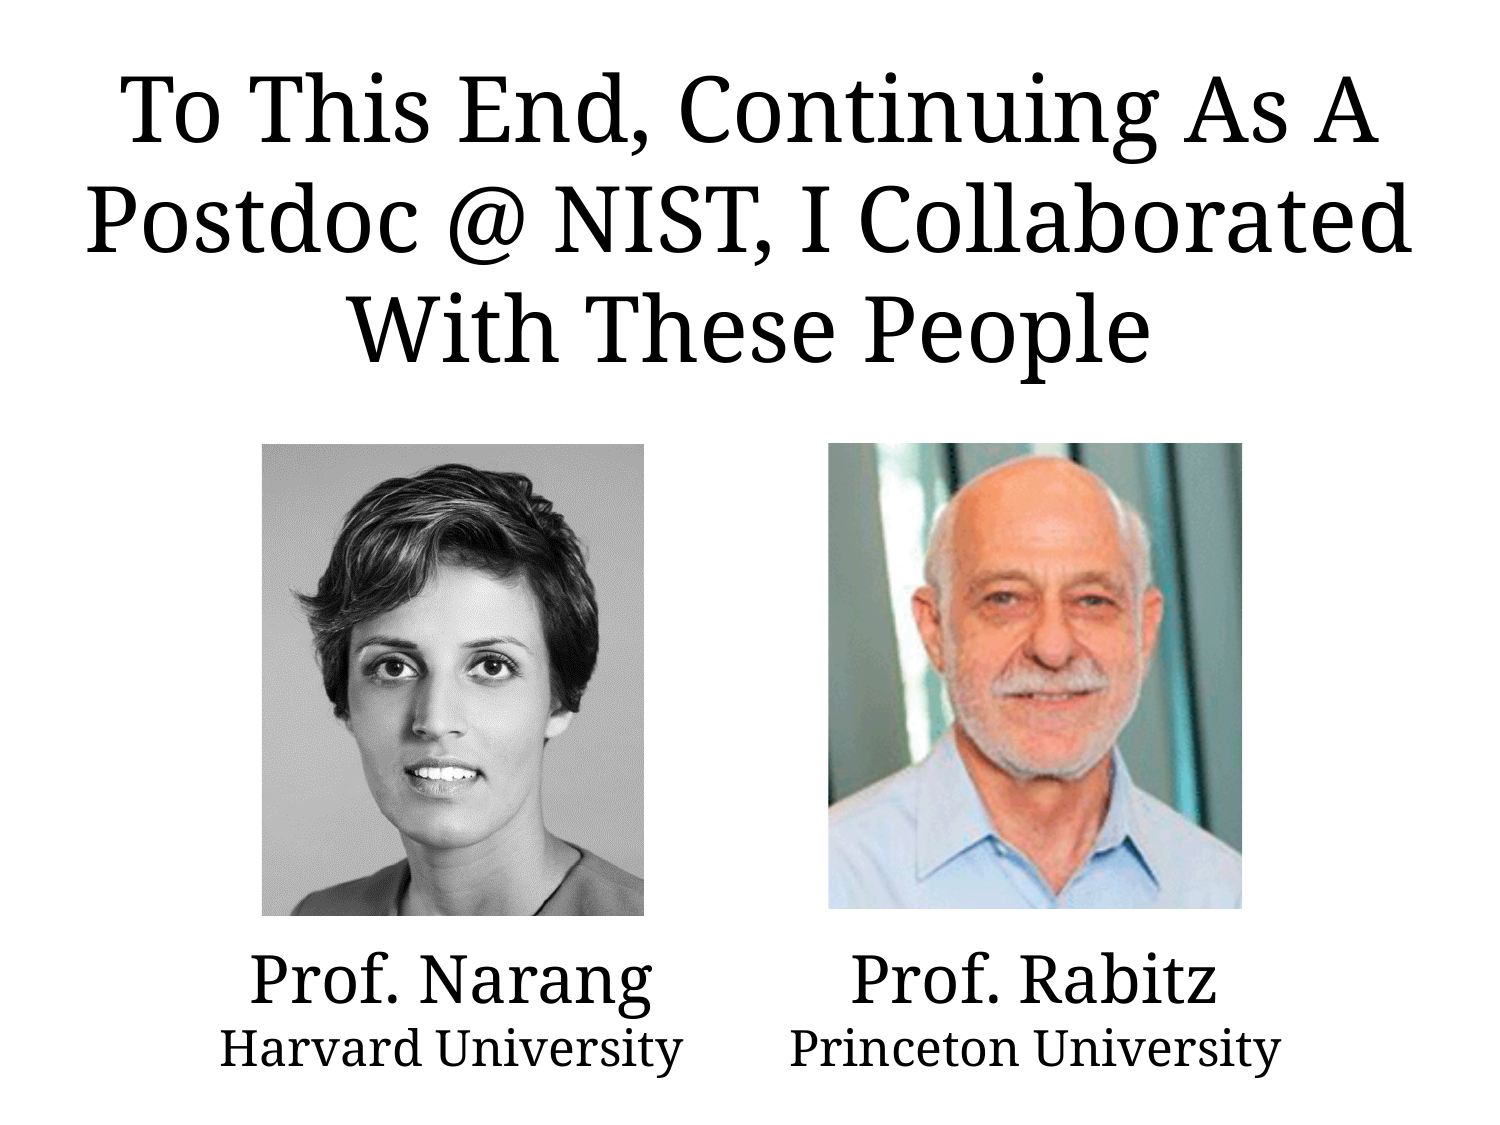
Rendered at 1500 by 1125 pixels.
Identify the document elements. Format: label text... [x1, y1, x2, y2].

picture [261, 444, 644, 916]
picture [828, 443, 1243, 909]
text_box To This End, Continuing As A Postdoc @ NIST, I Collaborated With These People [0, 43, 1500, 389]
text_box Prof. Narang Harvard University [112, 929, 695, 1085]
text_box Prof. Rabitz Princeton University [695, 929, 1375, 1085]
